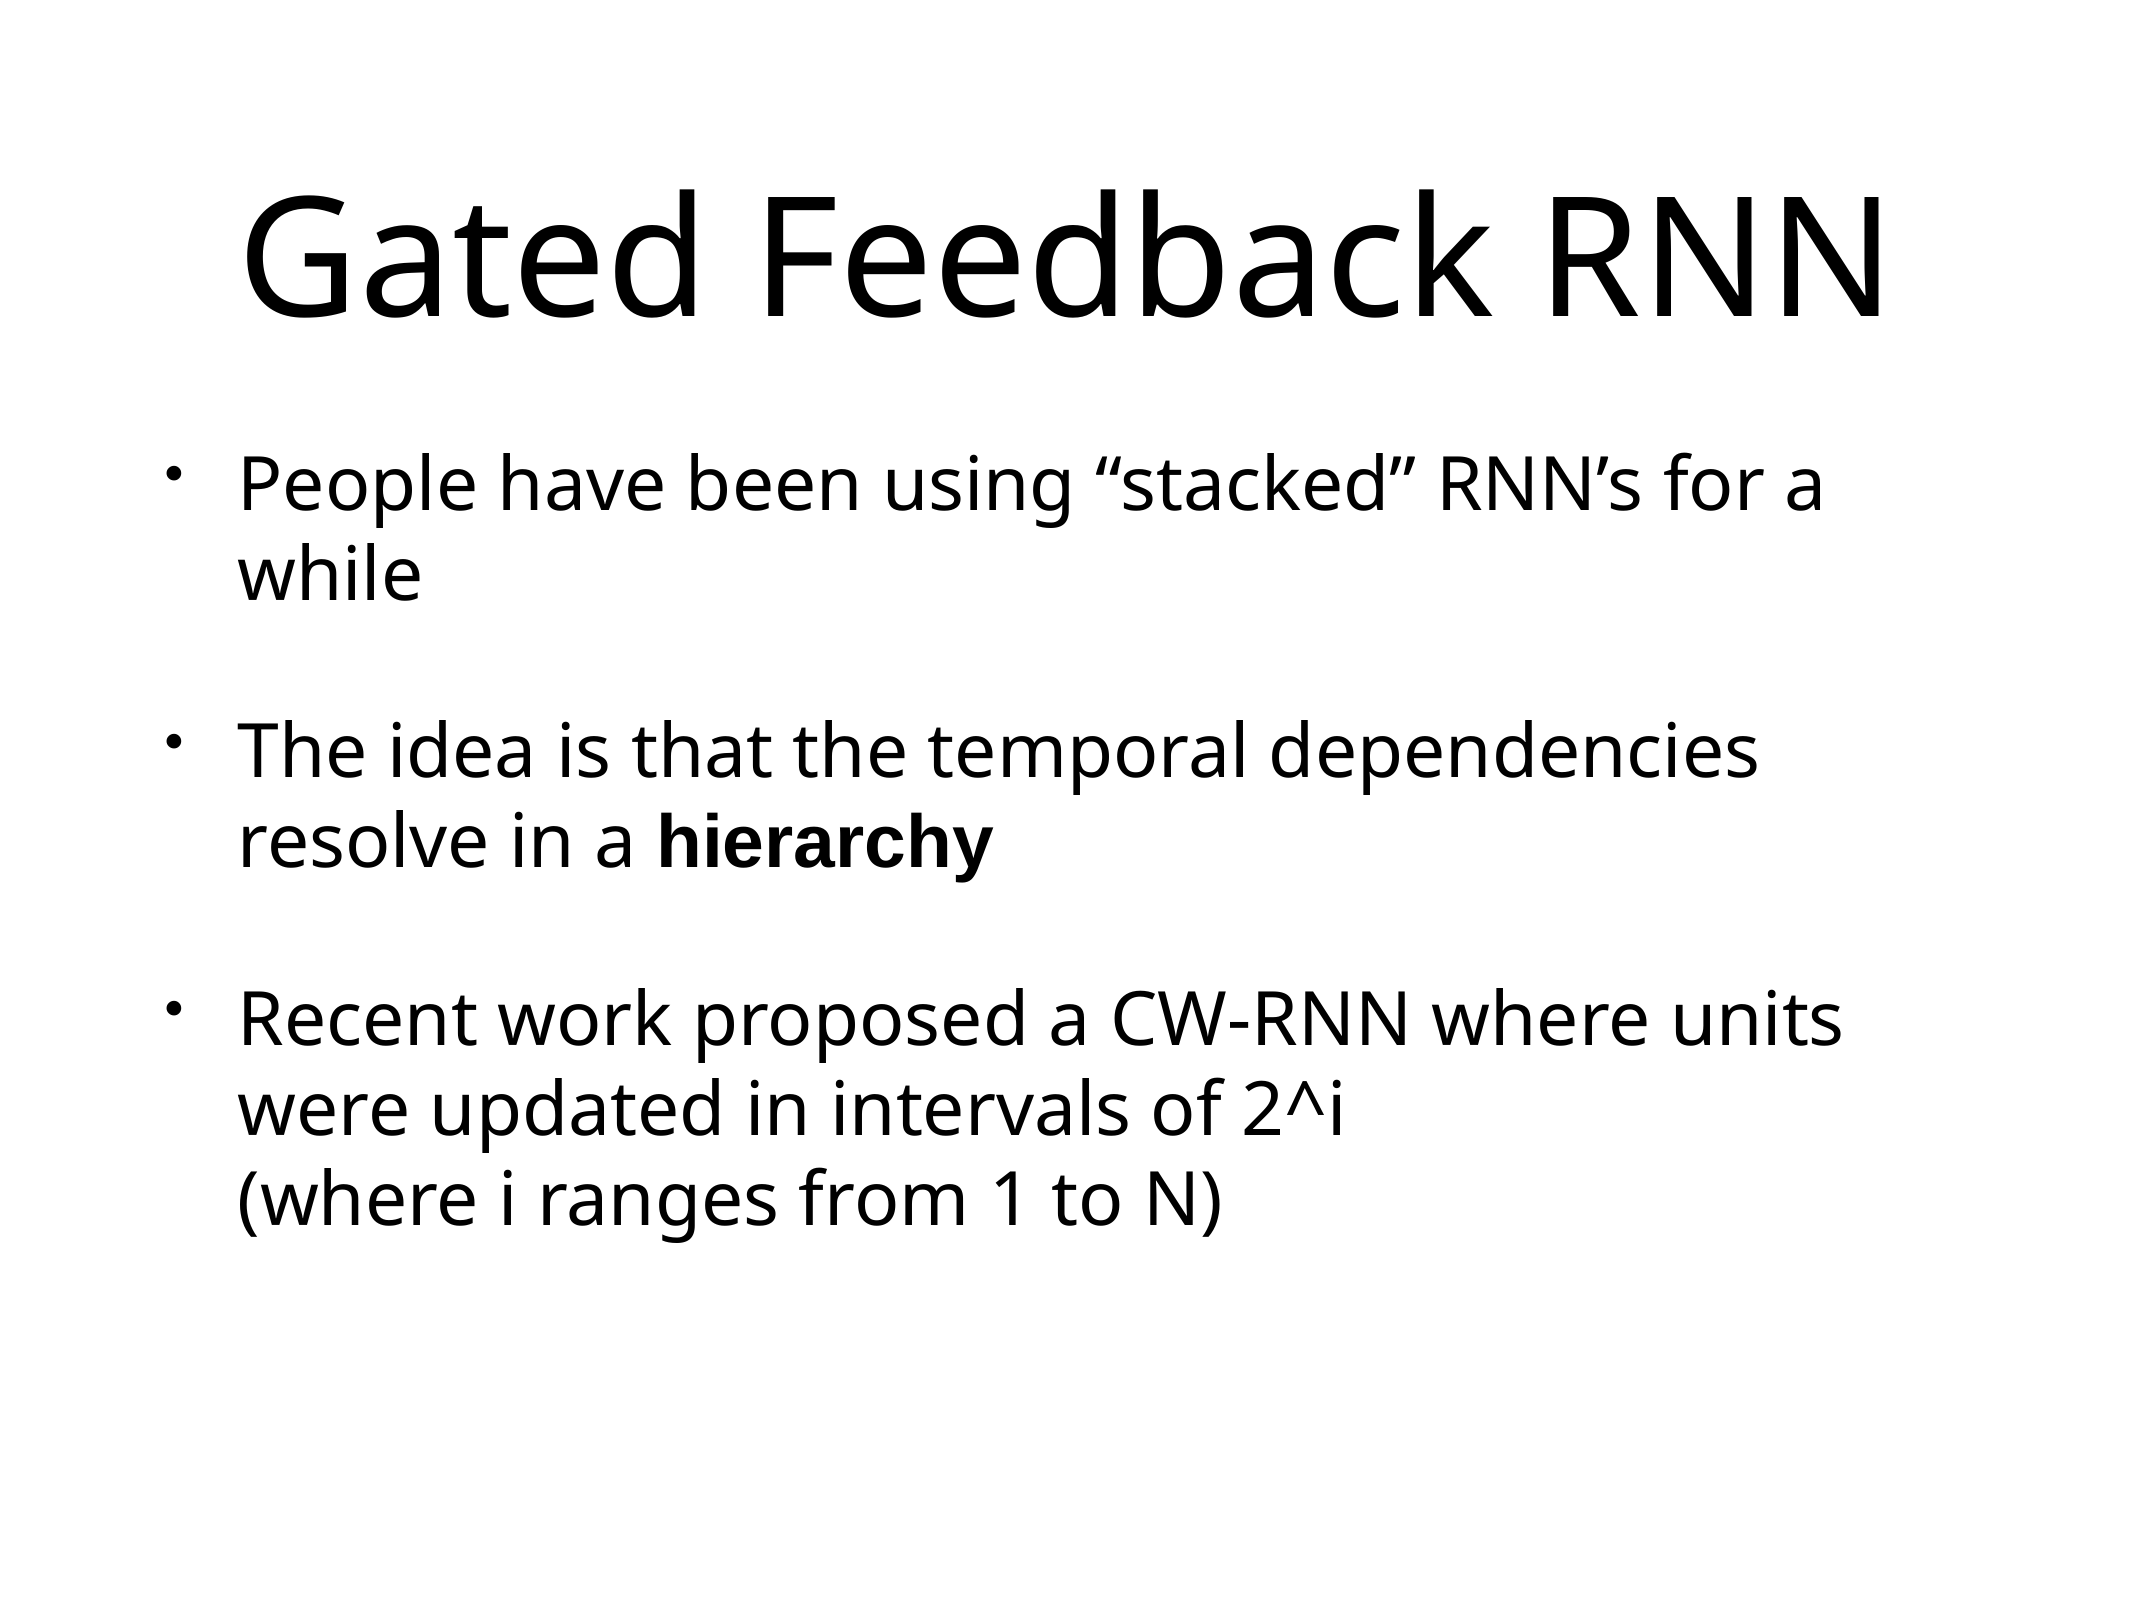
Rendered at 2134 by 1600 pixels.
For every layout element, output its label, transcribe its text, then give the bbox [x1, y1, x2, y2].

list People have been using “stacked” RNN’s for a while The idea is that the temporal dependencies resolve in a hierarchy Recent work proposed a CW-RNN where units were updated in intervals of 2^i (where i ranges from 1 to N) [155, 426, 1978, 1459]
title Gated Feedback RNN [155, 72, 1978, 426]
